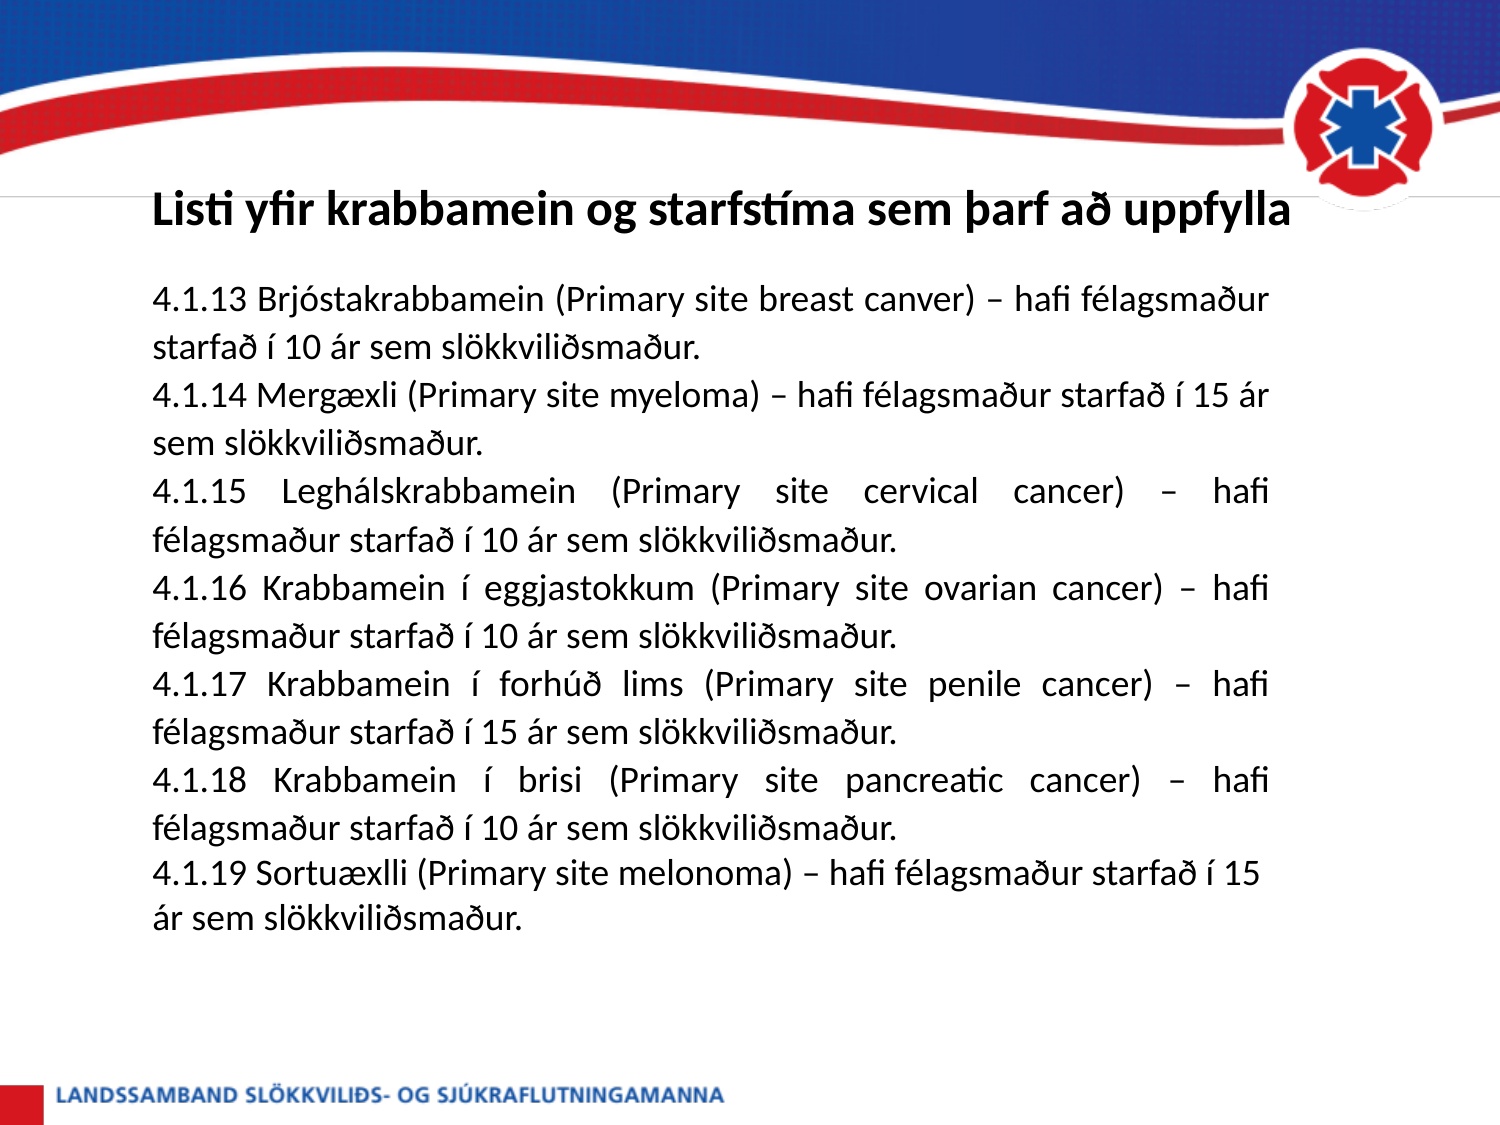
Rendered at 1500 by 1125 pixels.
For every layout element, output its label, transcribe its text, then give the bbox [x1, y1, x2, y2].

text_box Listi yfir krabbamein og starfstíma sem þarf að uppfylla [137, 168, 1363, 244]
text_box 4.1.13 Brjóstakrabbamein (Primary site breast canver) – hafi félagsmaður starfað í 10 ár sem slökkviliðsmaður. 4.1.14 Mergæxli (Primary site myeloma) – hafi félagsmaður starfað í 15 ár sem slökkviliðsmaður. 4.1.15 Leghálskrabbamein (Primary site cervical cancer) – hafi félagsmaður starfað í 10 ár sem slökkviliðsmaður. 4.1.16 Krabbamein í eggjastokkum (Primary site ovarian cancer) – hafi félagsmaður starfað í 10 ár sem slökkviliðsmaður. 4.1.17 Krabbamein í forhúð lims (Primary site penile cancer) – hafi félagsmaður starfað í 15 ár sem slökkviliðsmaður. 4.1.18 Krabbamein í brisi (Primary site pancreatic cancer) – hafi félagsmaður starfað í 10 ár sem slökkviliðsmaður. 4.1.19 Sortuæxlli (Primary site melonoma) – hafi félagsmaður starfað í 15 ár sem slökkviliðsmaður. [137, 263, 1286, 994]
